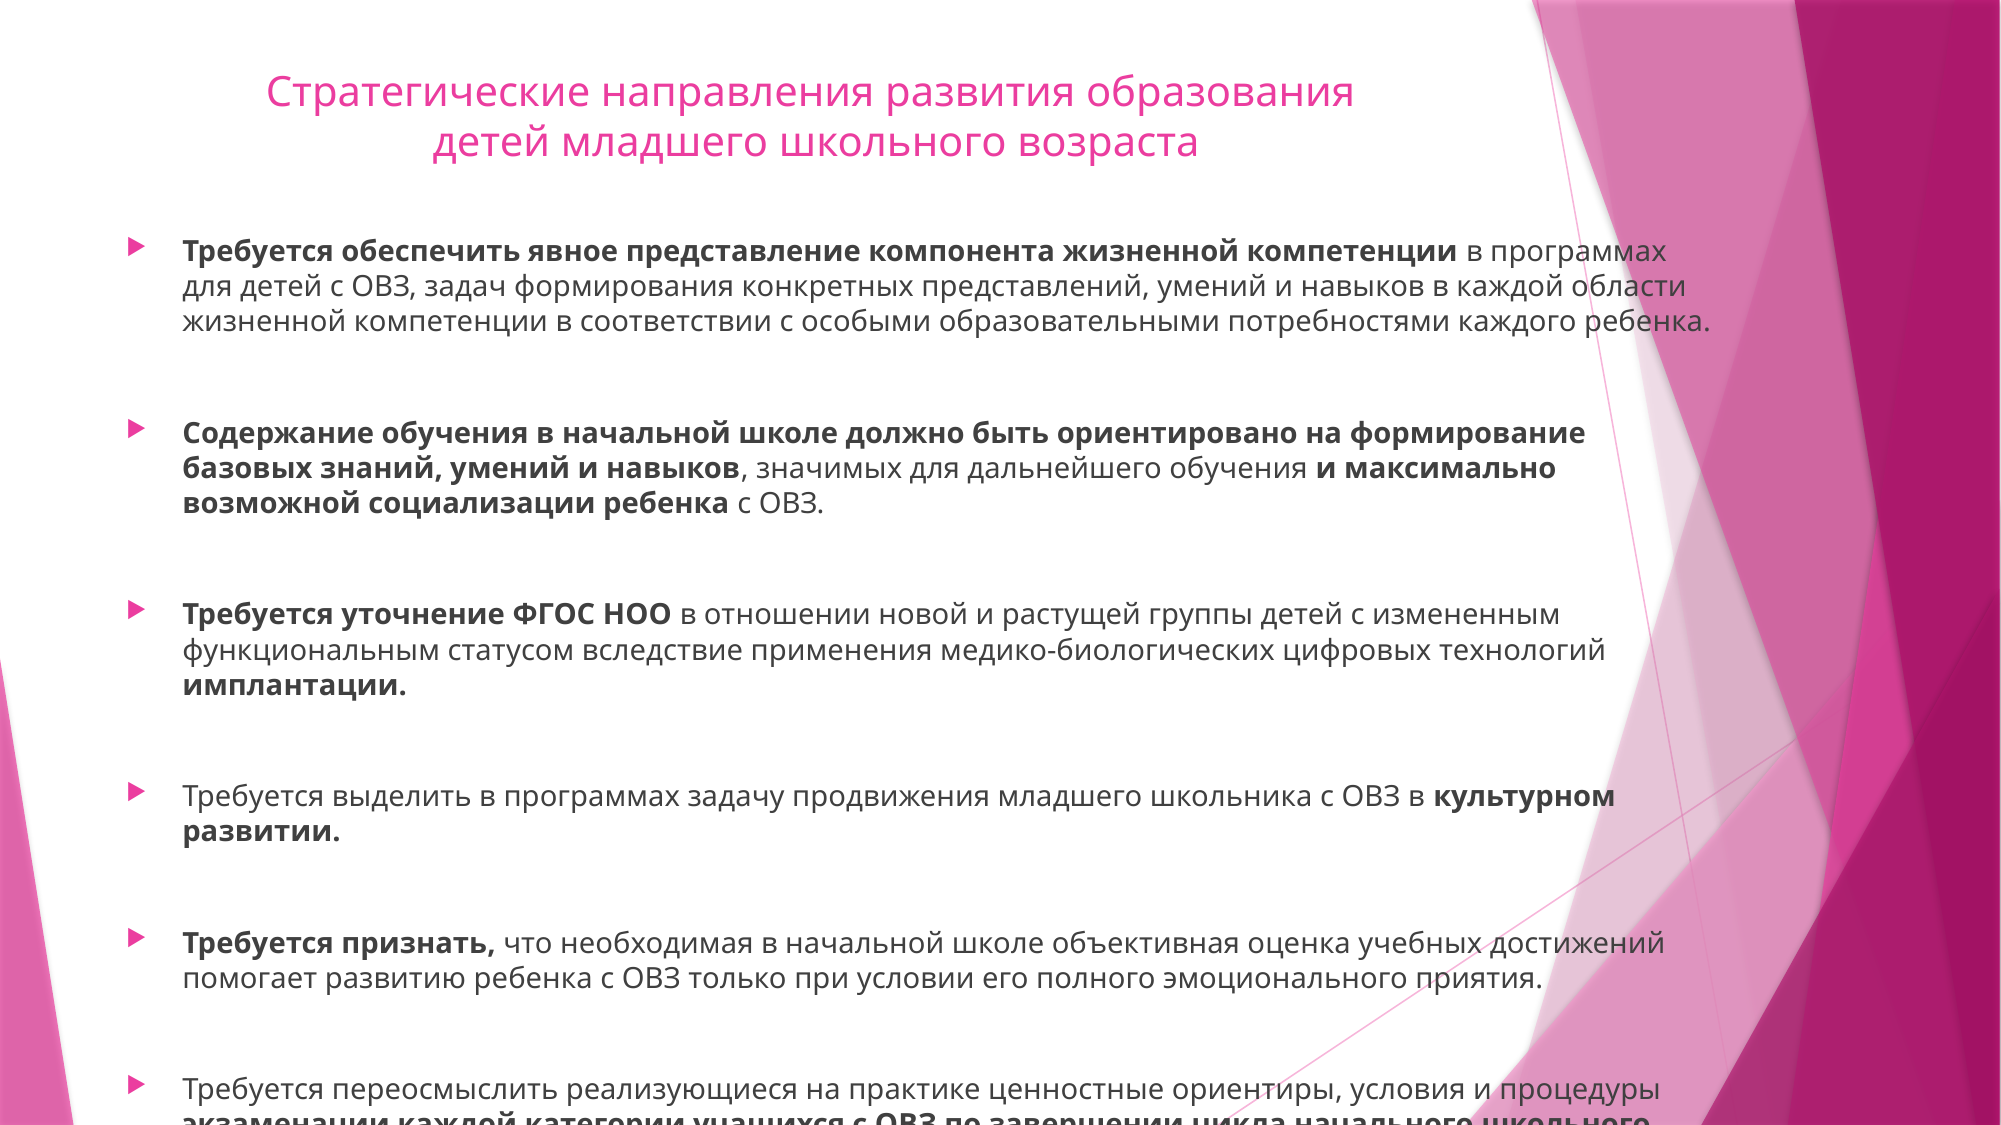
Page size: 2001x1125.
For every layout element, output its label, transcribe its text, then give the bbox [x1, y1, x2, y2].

title Стратегические направления развития образования детей младшего школьного возраста [111, 56, 1522, 169]
list Требуется обеспечить явное представление компонента жизненной компетенции в программах для детей с ОВЗ, задач формирования конкретных представлений, умений и навыков в каждой области жизненной компетенции в соответствии с особыми образовательными потребностями каждого ребенка. Содержание обучения в начальной школе должно быть ориентировано на формирование базовых знаний, умений и навыков, значимых для дальнейшего обучения и максимально возможной социализации ребенка с ОВЗ. Требуется уточнение ФГОС НОО в отношении новой и растущей группы детей с измененным функциональным статусом вследствие применения медико-биологических цифровых технологий имплантации. Требуется выделить в программах задачу продвижения младшего школьника с ОВЗ в культурном развитии. Требуется признать, что необходимая в начальной школе объективная оценка учебных достижений помогает развитию ребенка с ОВЗ только при условии его полного эмоционального приятия. Требуется переосмыслить реализующиеся на практике ценностные ориентиры, условия и процедуры экзаменации каждой категории учащихся с ОВЗ по завершении цикла начального школьного обучения. [111, 169, 1737, 1023]
